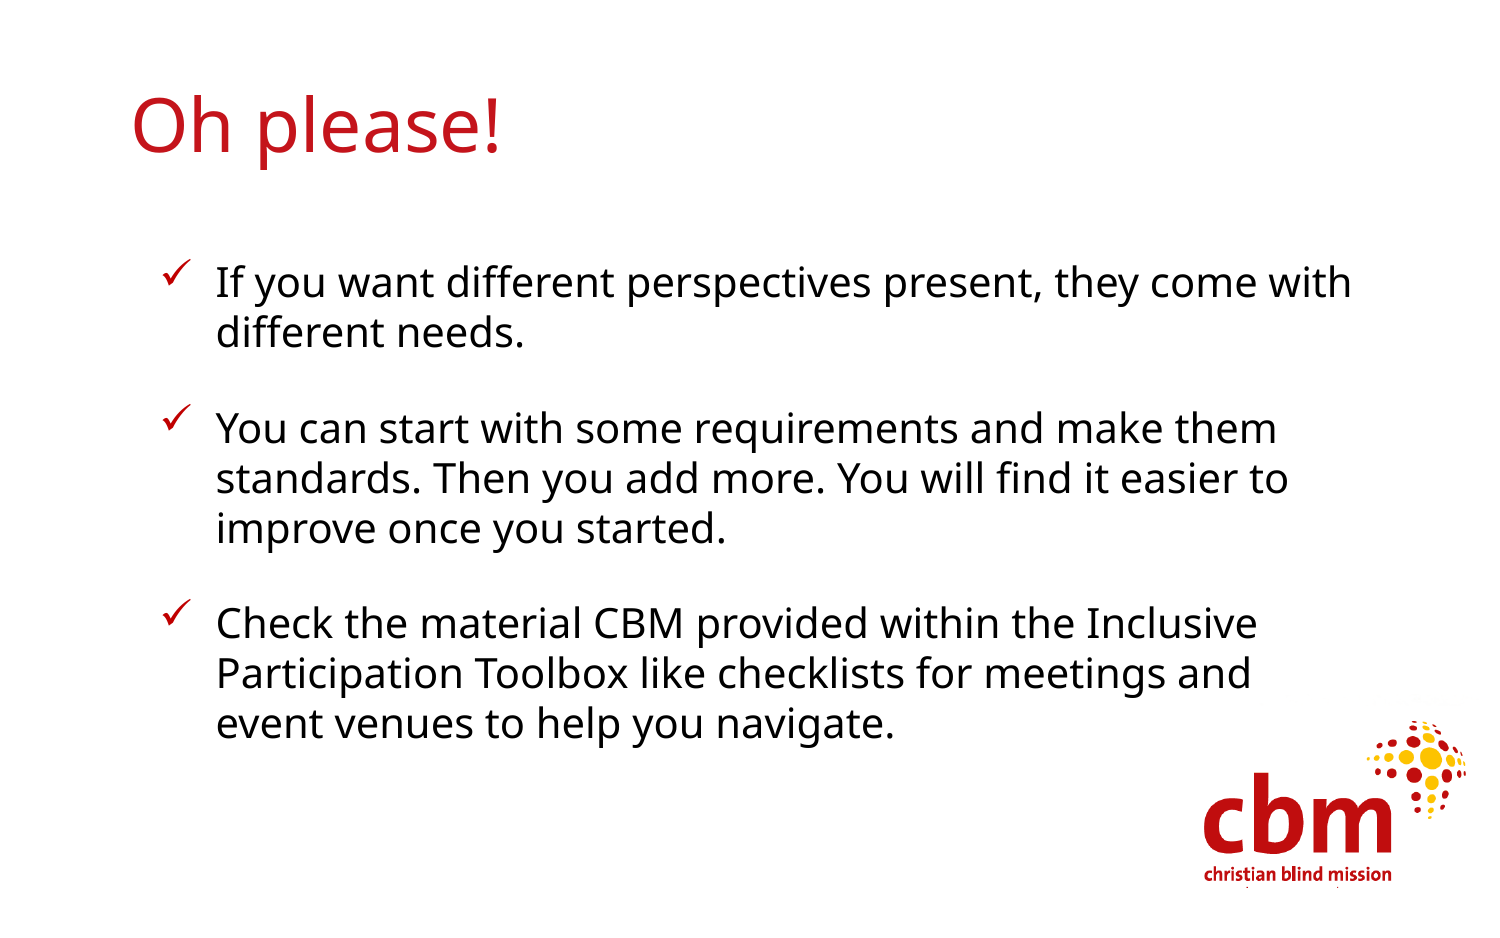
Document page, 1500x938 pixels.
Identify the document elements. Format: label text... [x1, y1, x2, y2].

list If you want different perspectives present, they come with different needs. You can start with some requirements and make them standards. Then you add more. You will find it easier to improve once you started. Check the material CBM provided within the Inclusive Participation Toolbox like checklists for meetings and event venues to help you navigate. [84, 256, 1370, 836]
picture [1176, 694, 1500, 905]
title Oh please! [130, 77, 1370, 225]
